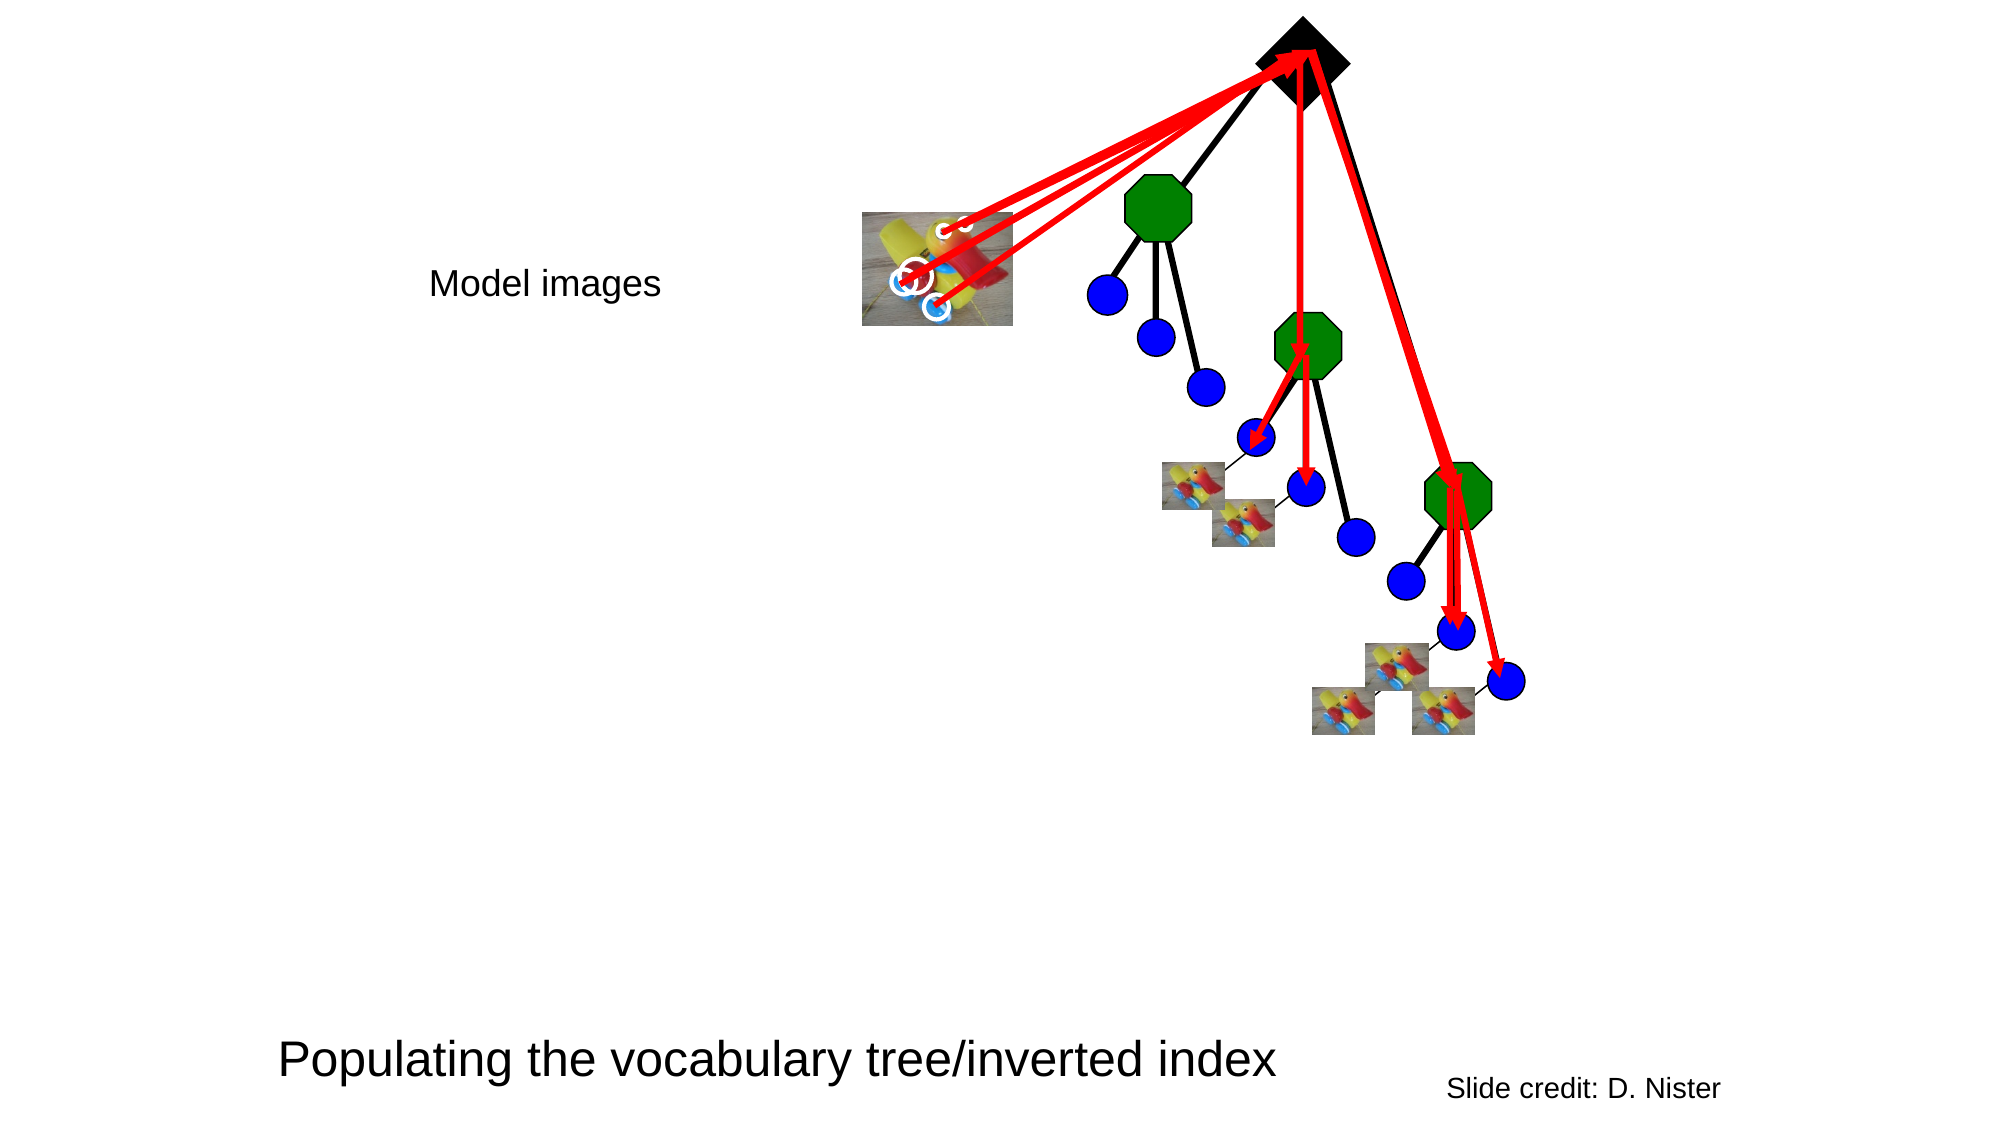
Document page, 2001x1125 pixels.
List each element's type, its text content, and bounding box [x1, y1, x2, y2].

text_box [1245, 62, 1299, 90]
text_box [1212, 487, 1301, 548]
text_box [1450, 462, 1492, 530]
text_box [1362, 209, 1453, 487]
text_box [1275, 312, 1299, 374]
text_box [1137, 318, 1176, 357]
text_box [1162, 449, 1251, 510]
text_box [1270, 66, 1299, 107]
text_box [1453, 491, 1465, 631]
text_box [1237, 418, 1265, 449]
text_box [1293, 63, 1307, 363]
text_box [1187, 368, 1225, 407]
text_box [1301, 56, 1323, 111]
text_box [1498, 662, 1525, 700]
text_box [1251, 421, 1276, 457]
text_box [1016, 52, 1309, 218]
text_box [1125, 174, 1192, 242]
text_box [1457, 487, 1504, 675]
text_box [1290, 312, 1342, 380]
text_box Model images [414, 251, 677, 312]
picture [862, 212, 1013, 326]
text_box [1249, 359, 1298, 450]
text_box [1425, 465, 1449, 530]
text_box Slide credit: D. Nister [1431, 1061, 1737, 1112]
title Populating the vocabulary tree/inverted index [262, 987, 1538, 1125]
text_box [1256, 16, 1350, 88]
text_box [1412, 674, 1501, 735]
text_box [1300, 354, 1313, 487]
text_box [1309, 50, 1462, 493]
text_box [1365, 630, 1454, 691]
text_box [1312, 674, 1401, 735]
text_box [1287, 468, 1326, 507]
text_box [1443, 487, 1457, 625]
text_box [1245, 51, 1296, 87]
text_box [1087, 275, 1128, 316]
text_box [1387, 562, 1426, 601]
text_box [1437, 612, 1476, 650]
text_box [1337, 518, 1375, 557]
